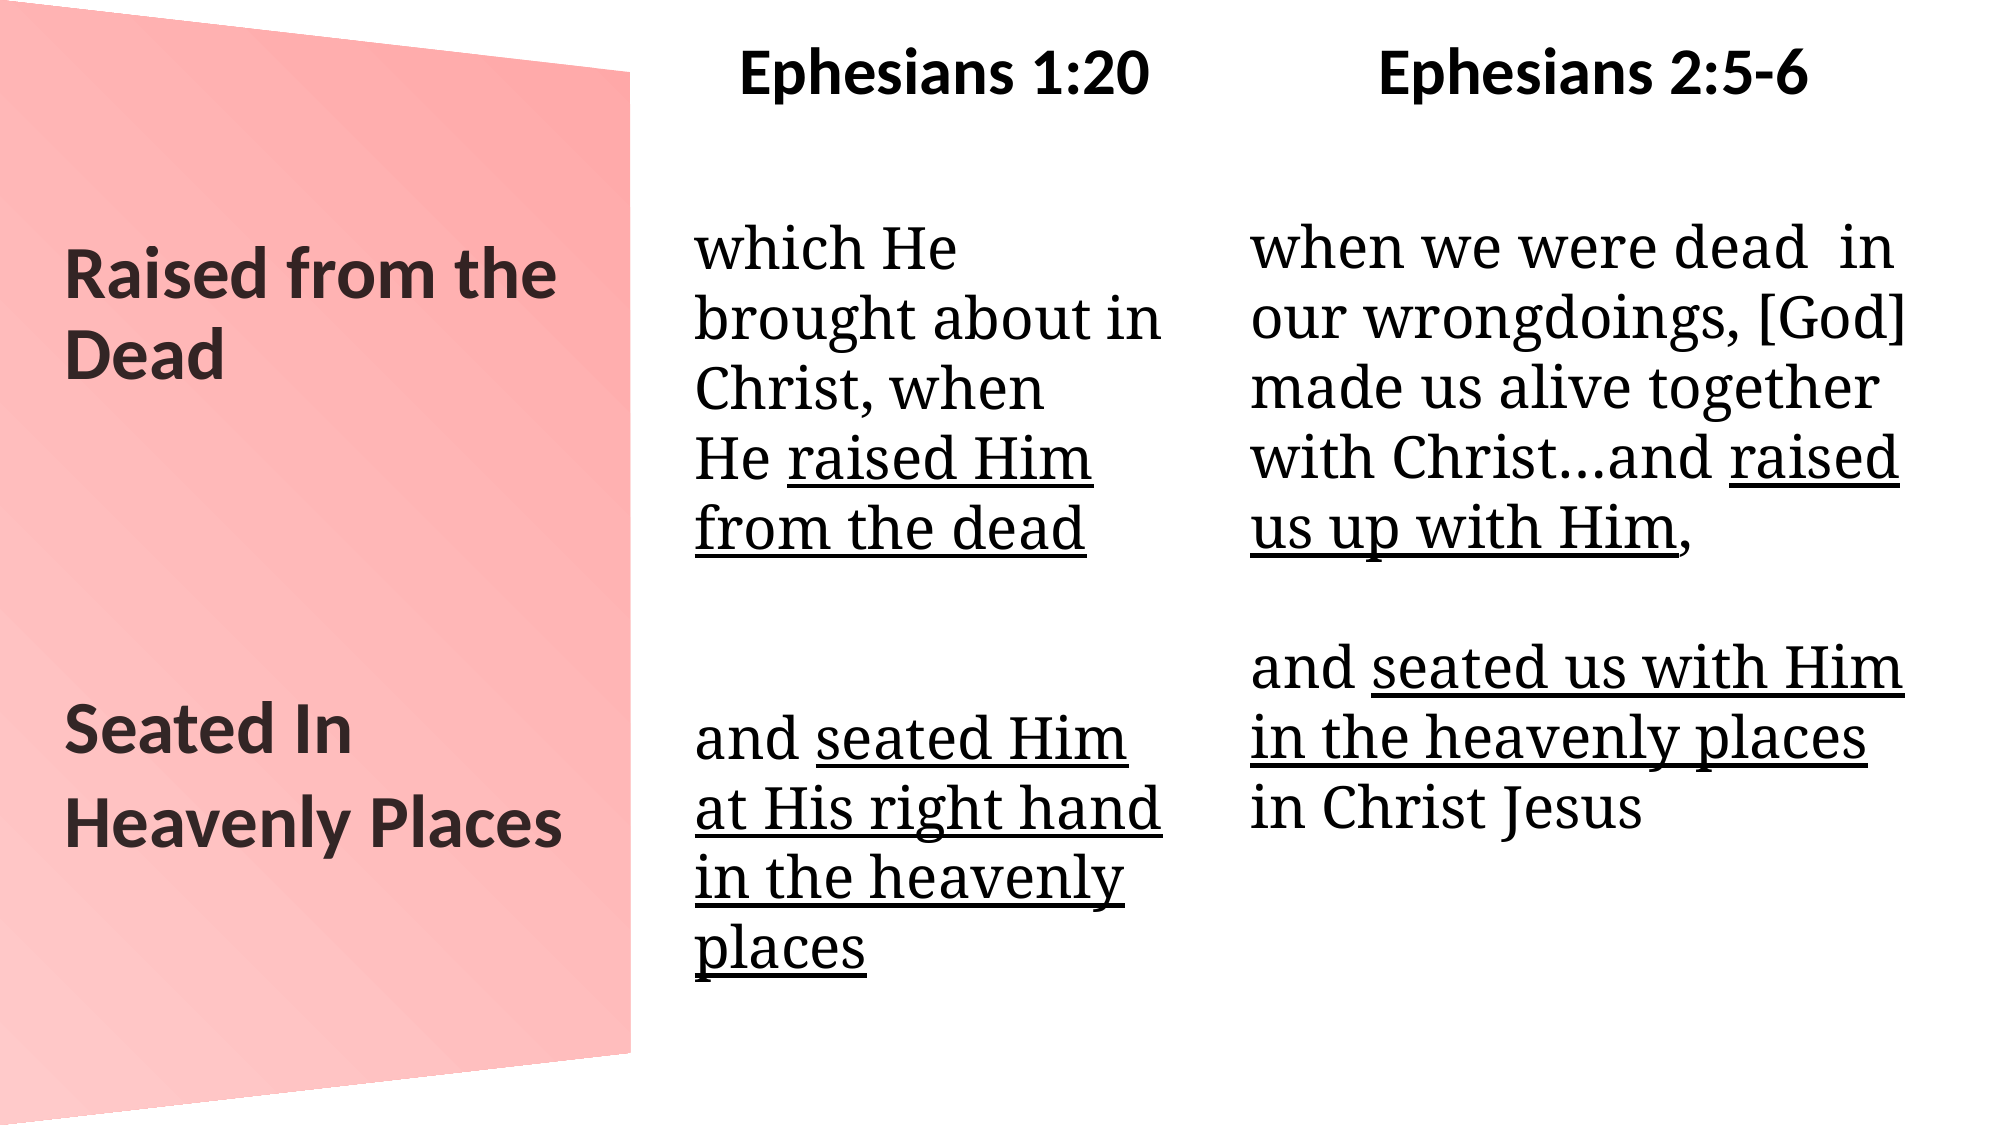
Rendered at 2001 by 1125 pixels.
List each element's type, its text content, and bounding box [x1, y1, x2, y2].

text_box [0, 0, 632, 1125]
text_box Raised from the Dead Seated In Heavenly Places [49, 226, 630, 871]
text_box which He brought about in Christ, when He raised Him from the dead and seated Him at His right hand in the heavenly places [679, 203, 1207, 988]
text_box Ephesians 2:5-6 [1363, 20, 1994, 115]
text_box Ephesians 1:20 [724, 20, 1355, 116]
text_box when we were dead in our wrongdoings, [God] made us alive together with Christ…and raised us up with Him, and seated us with Him in the heavenly places in Christ Jesus [1235, 203, 1973, 848]
